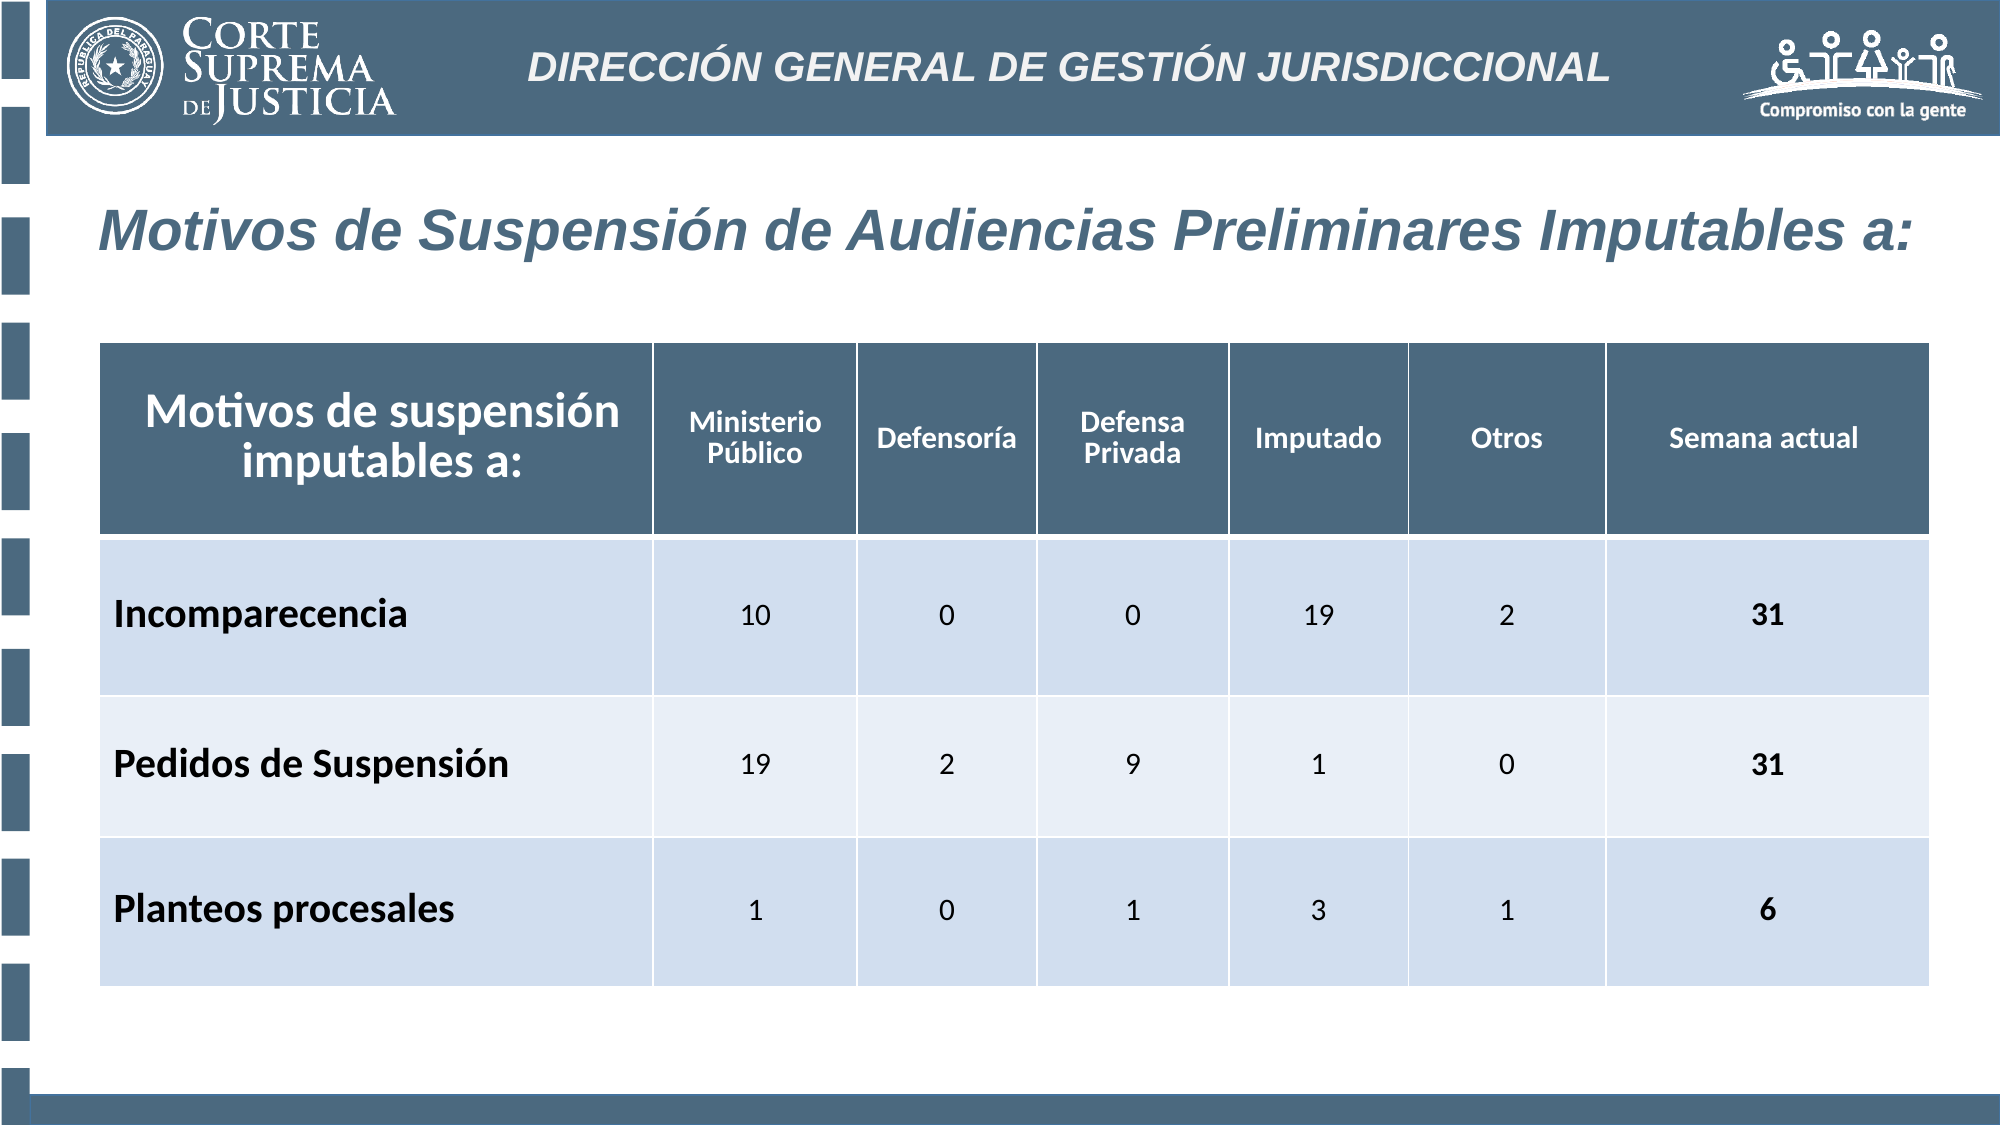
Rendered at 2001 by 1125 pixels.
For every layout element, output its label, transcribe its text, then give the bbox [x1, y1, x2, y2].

table_cell 31 [1607, 540, 1929, 695]
table_cell 31 [1607, 697, 1929, 836]
table_cell 19 [654, 697, 856, 836]
text_box [1, 963, 30, 1041]
picture [1724, 12, 2000, 134]
table_cell 3 [1230, 838, 1408, 986]
table_cell Planteos procesales [100, 838, 652, 986]
table_header Motivos de suspensión imputables a: [100, 343, 652, 534]
table_header Defensoría [858, 343, 1036, 534]
text_box [46, 0, 2000, 136]
text_box [30, 1094, 2000, 1125]
text_box [1, 1068, 30, 1125]
table_cell 1 [654, 838, 856, 986]
table_cell 9 [1038, 697, 1228, 836]
text_box [1, 754, 30, 832]
table_header Semana actual [1607, 343, 1929, 534]
text_box [1, 322, 30, 400]
table_header Defensa Privada [1038, 343, 1228, 534]
text_box [1, 858, 30, 936]
table_cell 19 [1230, 540, 1408, 695]
text_box DIRECCIÓN GENERAL DE GESTIÓN JURISDICCIONAL [432, 31, 1708, 197]
table_cell 6 [1607, 838, 1929, 986]
table_header Imputado [1230, 343, 1408, 534]
table_header Ministerio Público [654, 343, 856, 534]
table_cell 2 [1409, 540, 1605, 695]
text_box [1, 538, 30, 616]
table_cell 10 [654, 540, 856, 695]
table_cell 0 [858, 838, 1036, 986]
table_header Otros [1409, 343, 1605, 534]
table_cell 1 [1038, 838, 1228, 986]
table_cell 0 [1409, 697, 1605, 836]
table_cell 1 [1409, 838, 1605, 986]
table_cell 1 [1230, 697, 1408, 836]
table_cell 0 [1038, 540, 1228, 695]
text_box [1, 217, 30, 295]
text_box Motivos de Suspensión de Audiencias Preliminares Imputables a: [47, 165, 1969, 271]
text_box [1, 106, 30, 184]
text_box [1, 433, 30, 511]
table_cell Pedidos de Suspensión [100, 697, 652, 836]
text_box [1, 1, 30, 79]
table_cell 2 [858, 697, 1036, 836]
table_cell 0 [858, 540, 1036, 695]
picture [47, 0, 416, 134]
text_box [1, 648, 30, 726]
table_cell Incomparecencia [100, 540, 652, 695]
